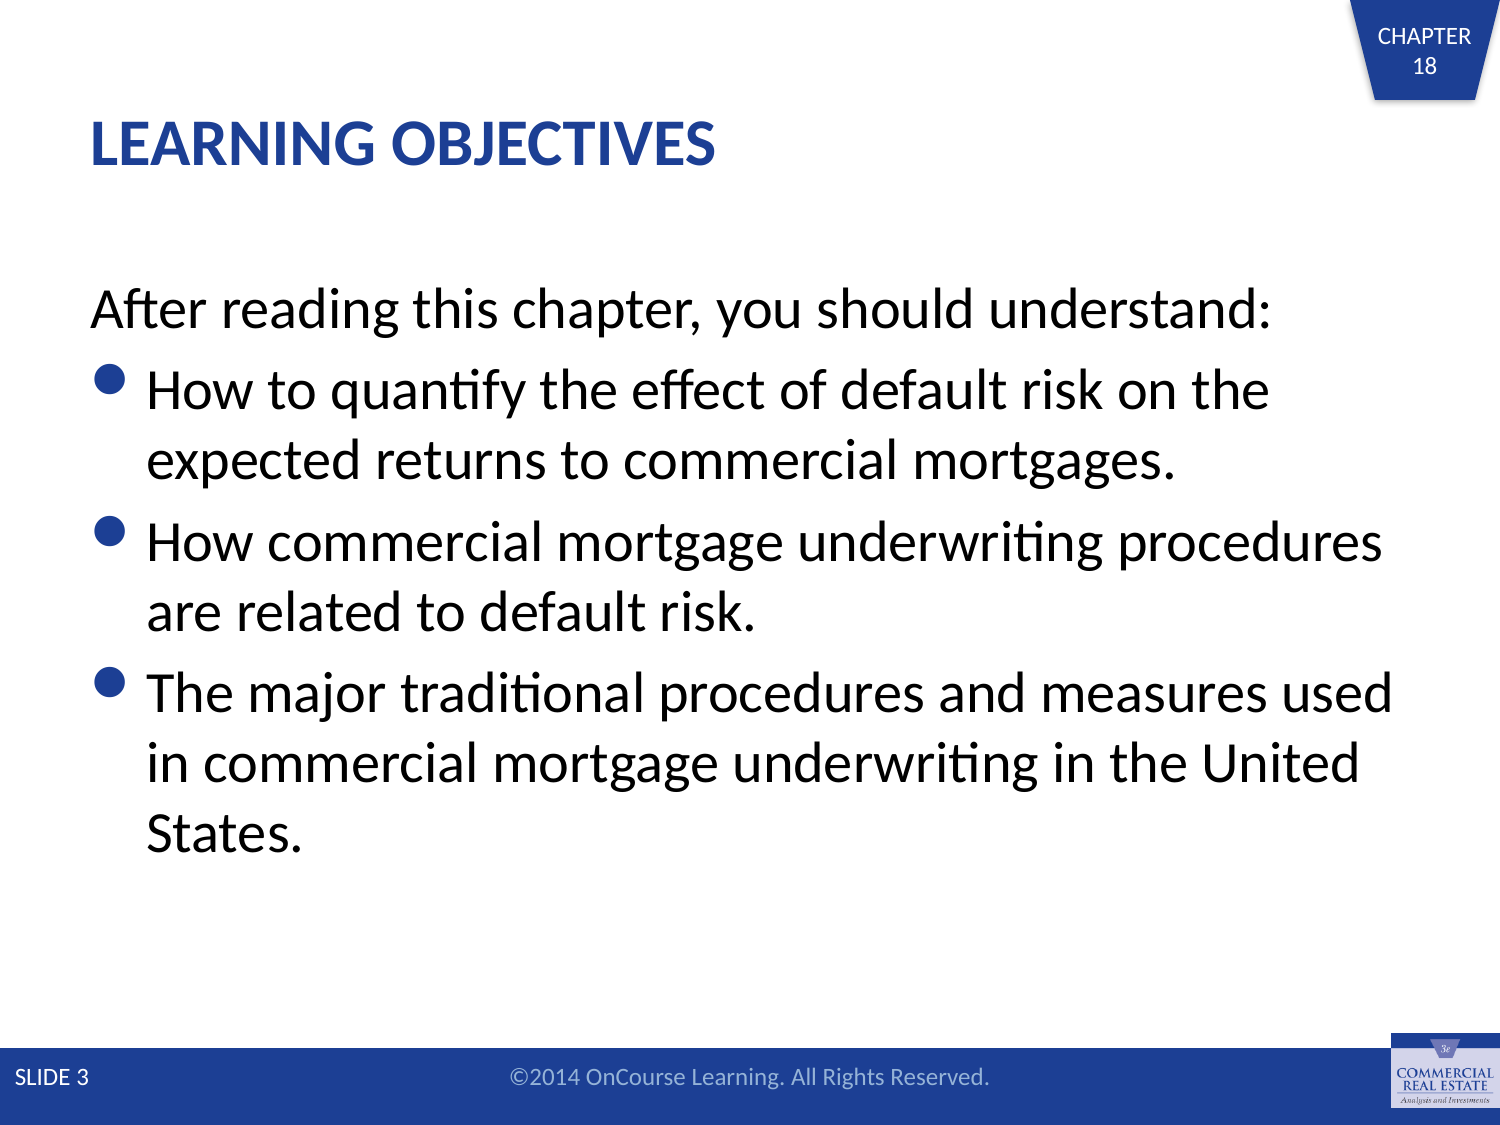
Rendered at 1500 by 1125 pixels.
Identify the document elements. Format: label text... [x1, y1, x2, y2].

picture [1391, 1033, 1500, 1108]
list After reading this chapter, you should understand: How to quantify the effect of default risk on the expected returns to commercial mortgages. How commercial mortgage underwriting procedures are related to default risk. The major traditional procedures and measures used in commercial mortgage underwriting in the United States. [75, 262, 1425, 1005]
title LEARNING OBJECTIVES [75, 45, 1375, 233]
slide_number SLIDE 3 [0, 1052, 350, 1113]
